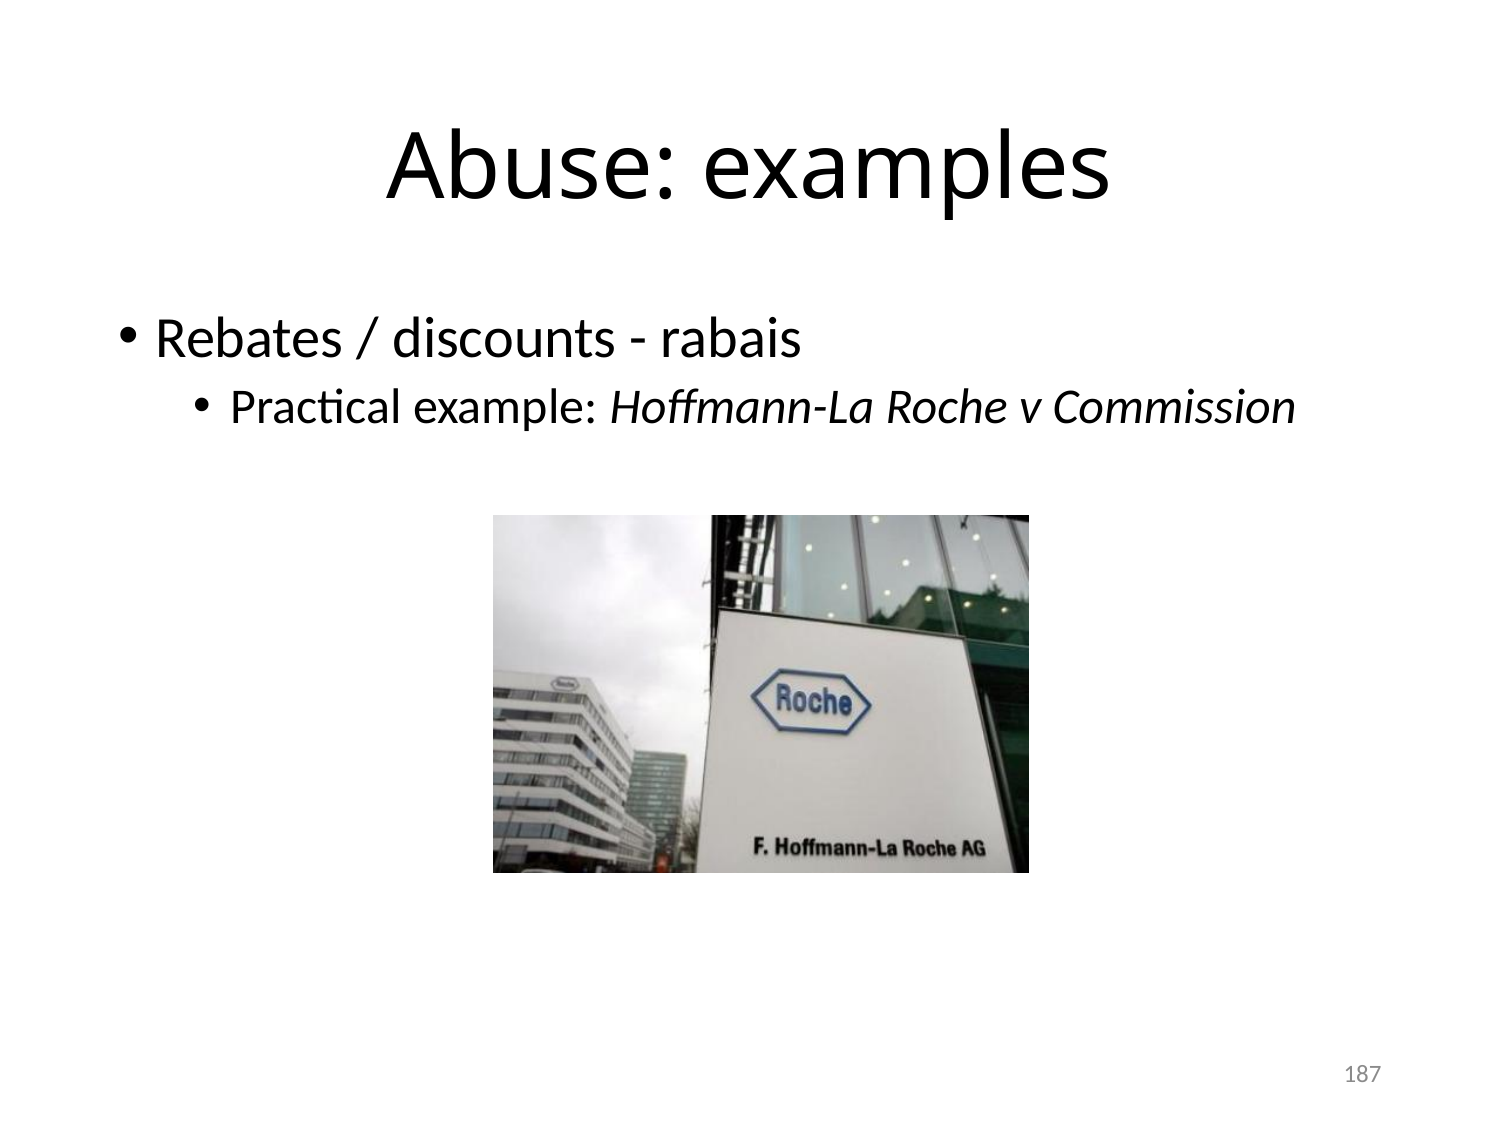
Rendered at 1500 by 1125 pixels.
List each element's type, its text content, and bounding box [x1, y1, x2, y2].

slide_number 187 [1059, 1042, 1397, 1103]
picture [493, 515, 1029, 873]
list Rebates / discounts - rabais Practical example: Hoffmann-La Roche v Commission [103, 299, 1397, 1014]
title Abuse: examples [103, 59, 1397, 278]
